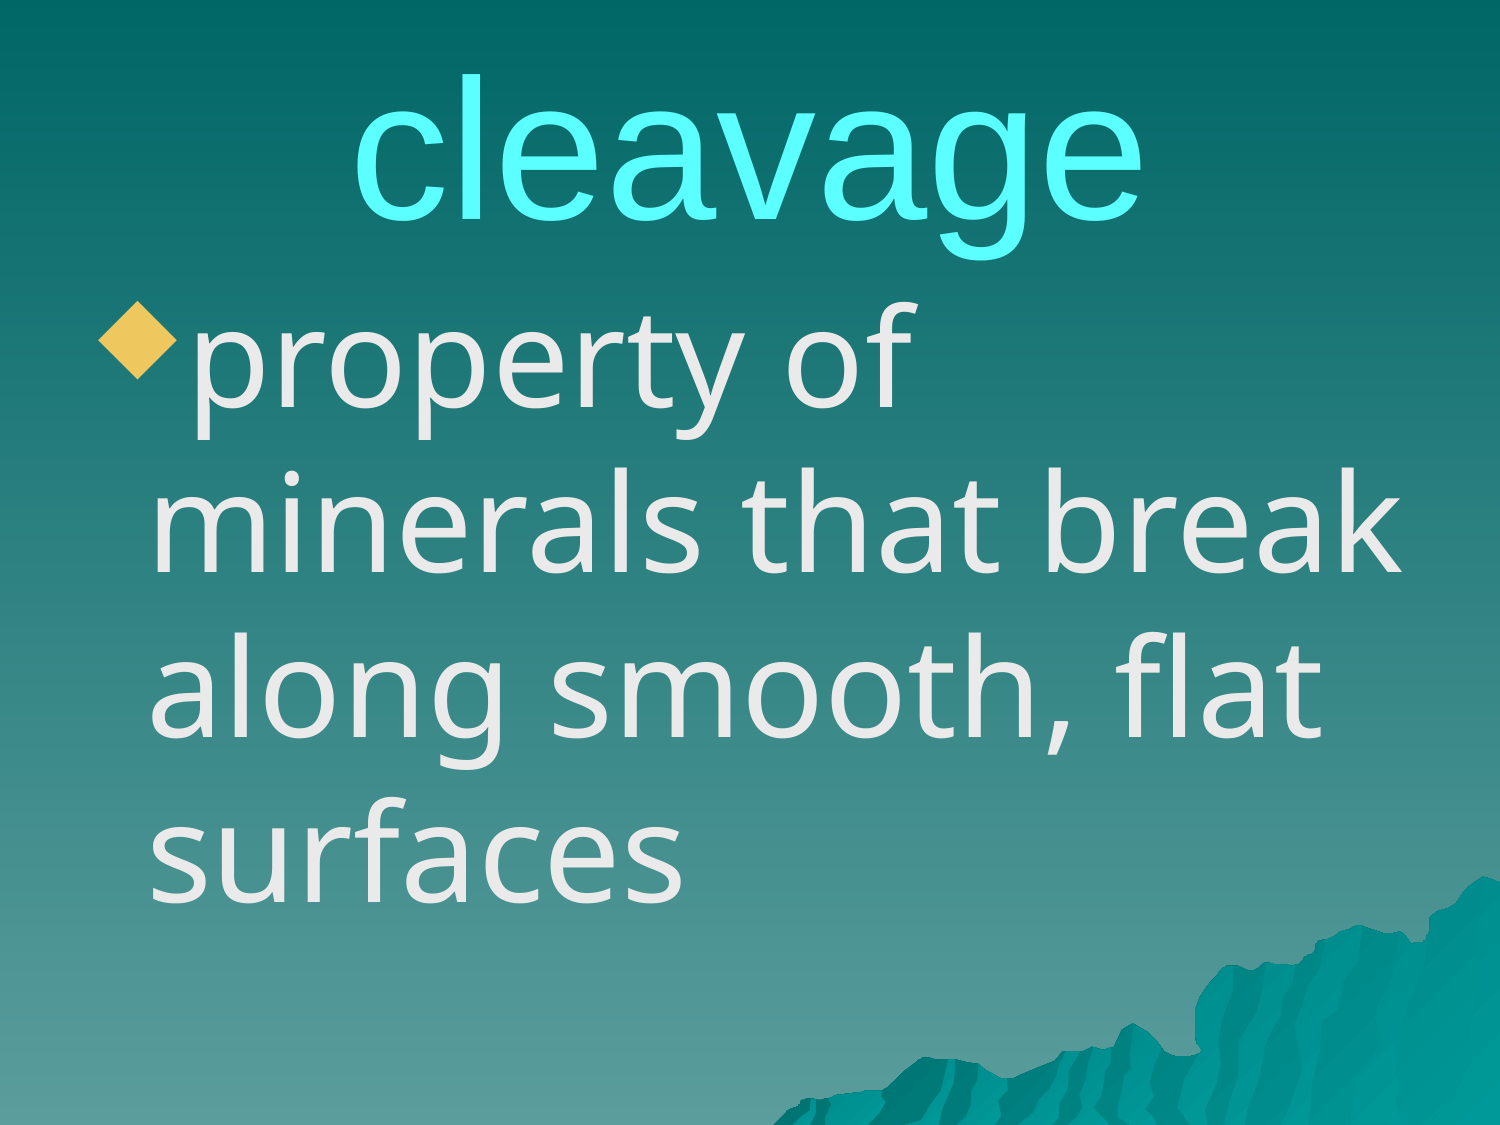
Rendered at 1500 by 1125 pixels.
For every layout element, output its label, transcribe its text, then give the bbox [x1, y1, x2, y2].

list property of minerals that break along smooth, flat surfaces [75, 262, 1425, 1006]
title cleavage [75, 45, 1425, 233]
